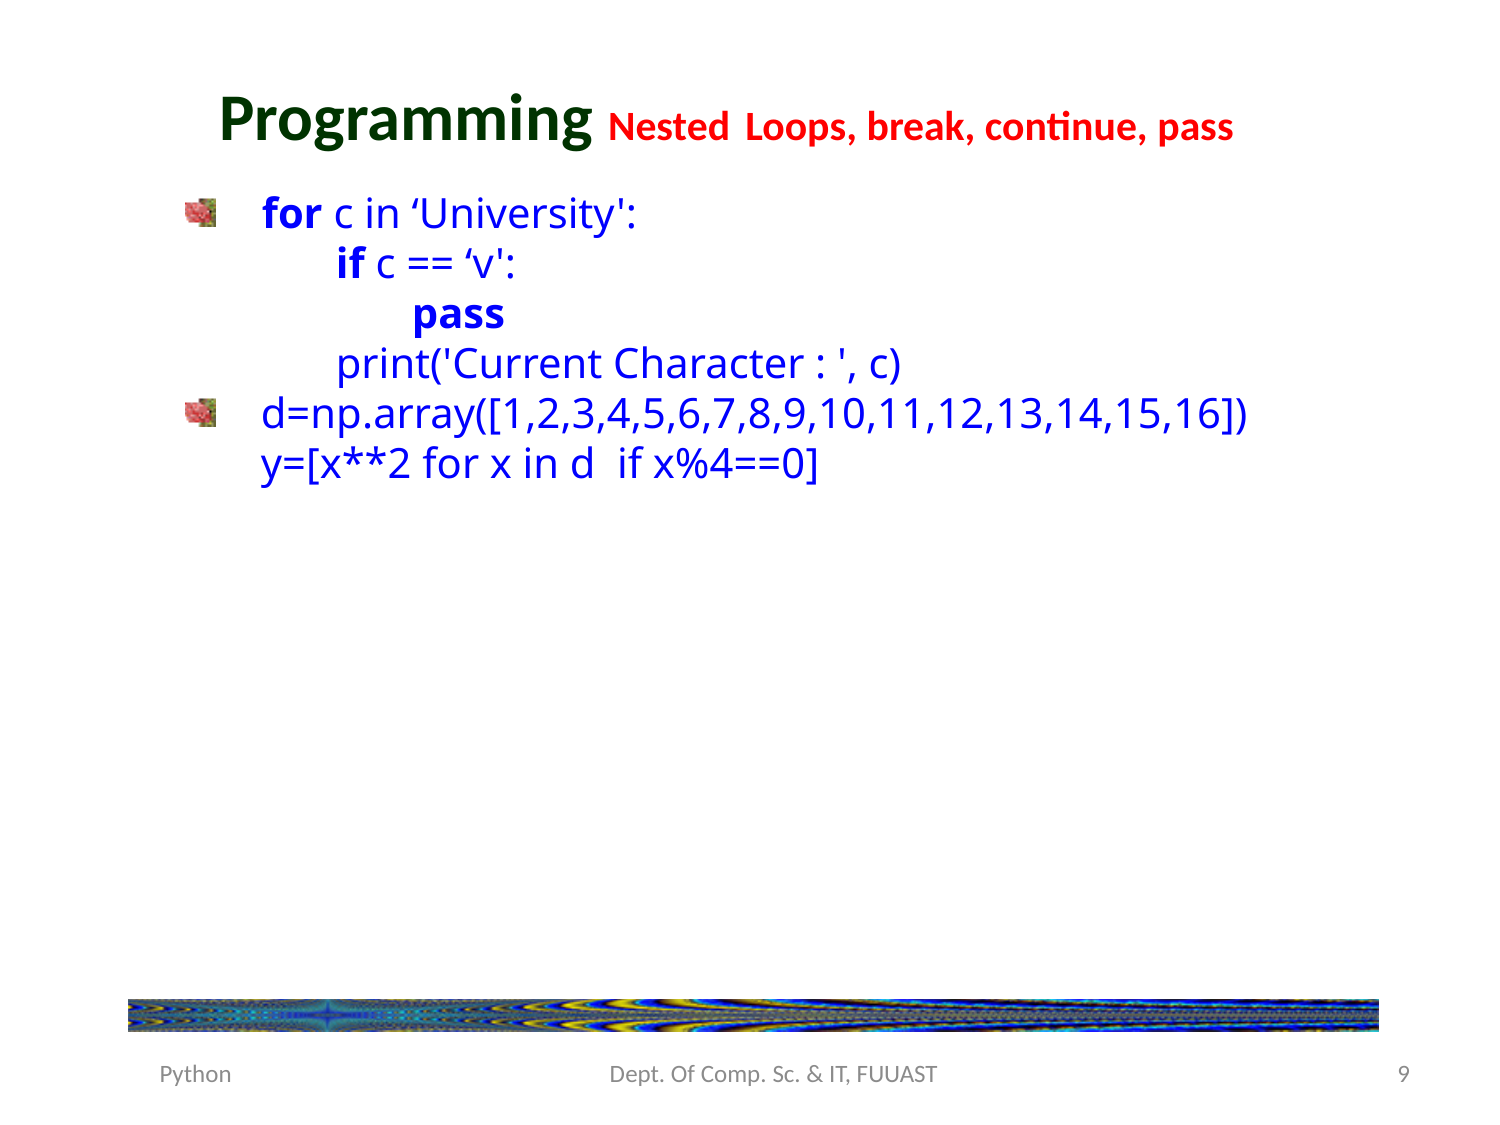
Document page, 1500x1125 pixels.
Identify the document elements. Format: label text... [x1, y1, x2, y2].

picture [128, 999, 1380, 1032]
picture [185, 397, 216, 427]
text_box Python Dept. Of Comp. Sc. & IT, FUUAST [137, 1042, 963, 1103]
text_box Programming Nested Loops, break, continue, pass [204, 66, 1250, 162]
picture [185, 197, 216, 227]
slide_number 9 [1074, 1042, 1425, 1103]
text_box for c in ‘University': if c == ‘v': pass print('Current Character : ', c) d=np.array([1,2,3,4,5,6,7,8,9,10,11,12,13,14,15,16]) y=[x**2 for x in d if x%4==0] [185, 187, 1365, 549]
